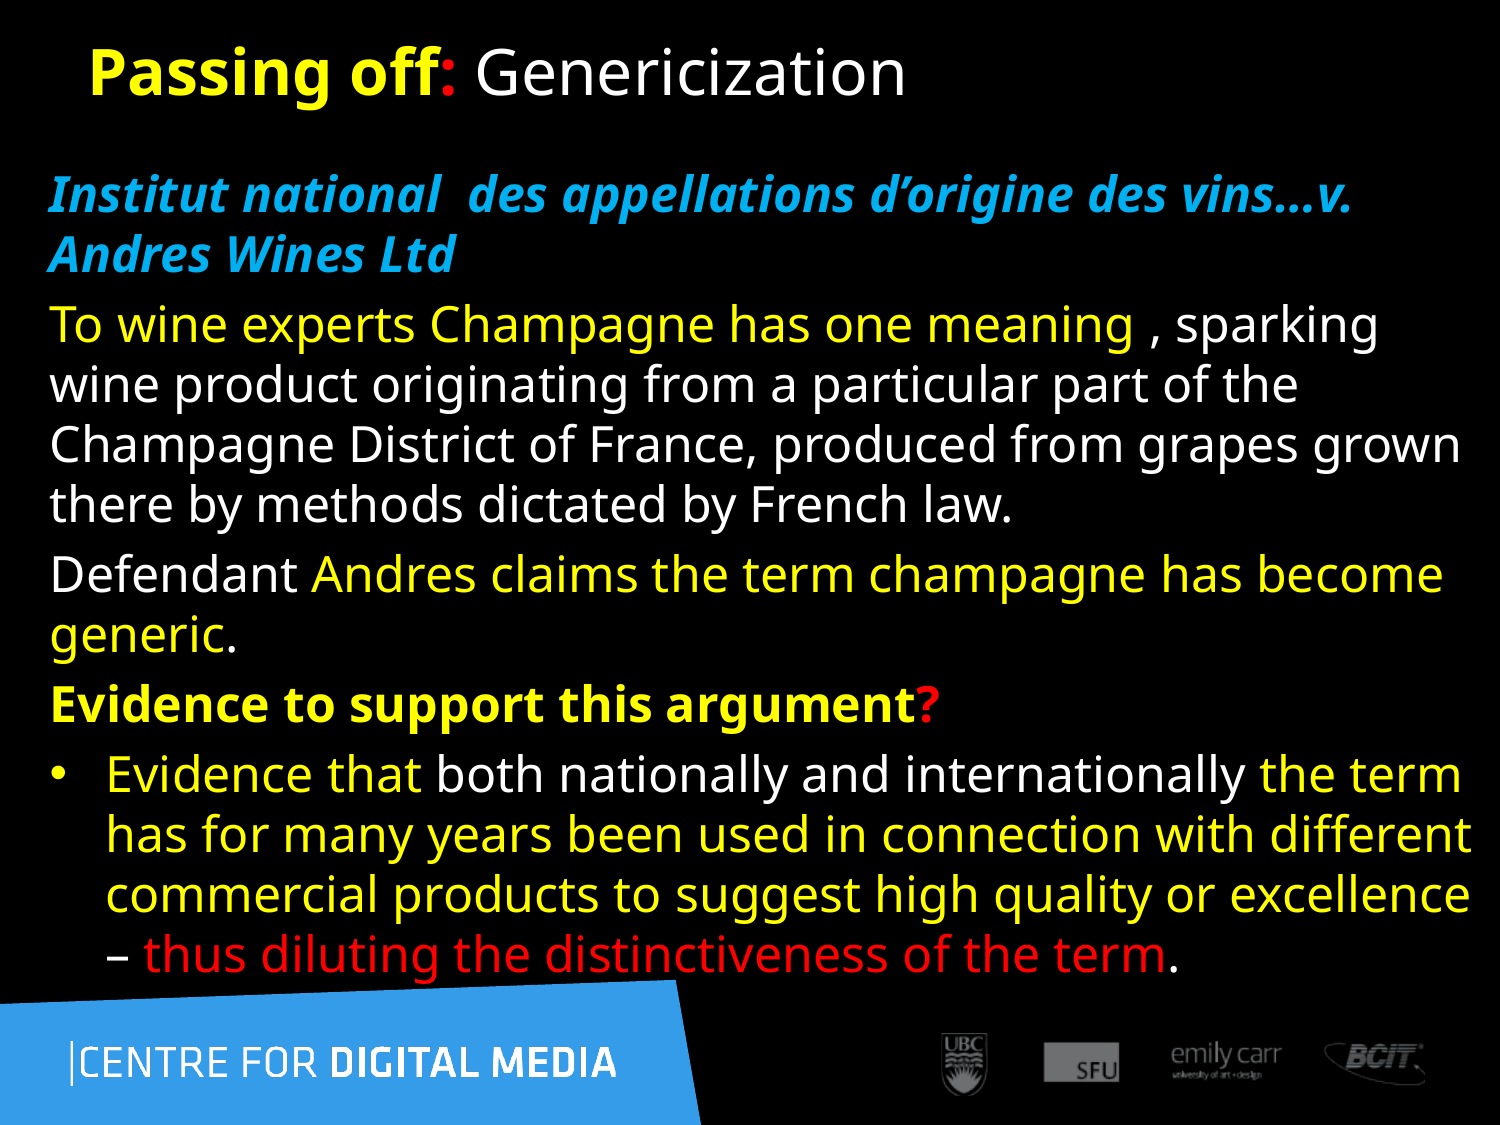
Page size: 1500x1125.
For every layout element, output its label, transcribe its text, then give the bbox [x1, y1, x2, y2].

title Passing off: Genericization [75, 18, 1425, 121]
list Institut national des appellations d’origine des vins…v. Andres Wines Ltd To wine experts Champagne has one meaning , sparking wine product originating from a particular part of the Champagne District of France, produced from grapes grown there by methods dictated by French law. Defendant Andres claims the term champagne has become generic. Evidence to support this argument? Evidence that both nationally and internationally the term has for many years been used in connection with different commercial products to suggest high quality or excellence – thus diluting the distinctiveness of the term. [37, 149, 1500, 965]
